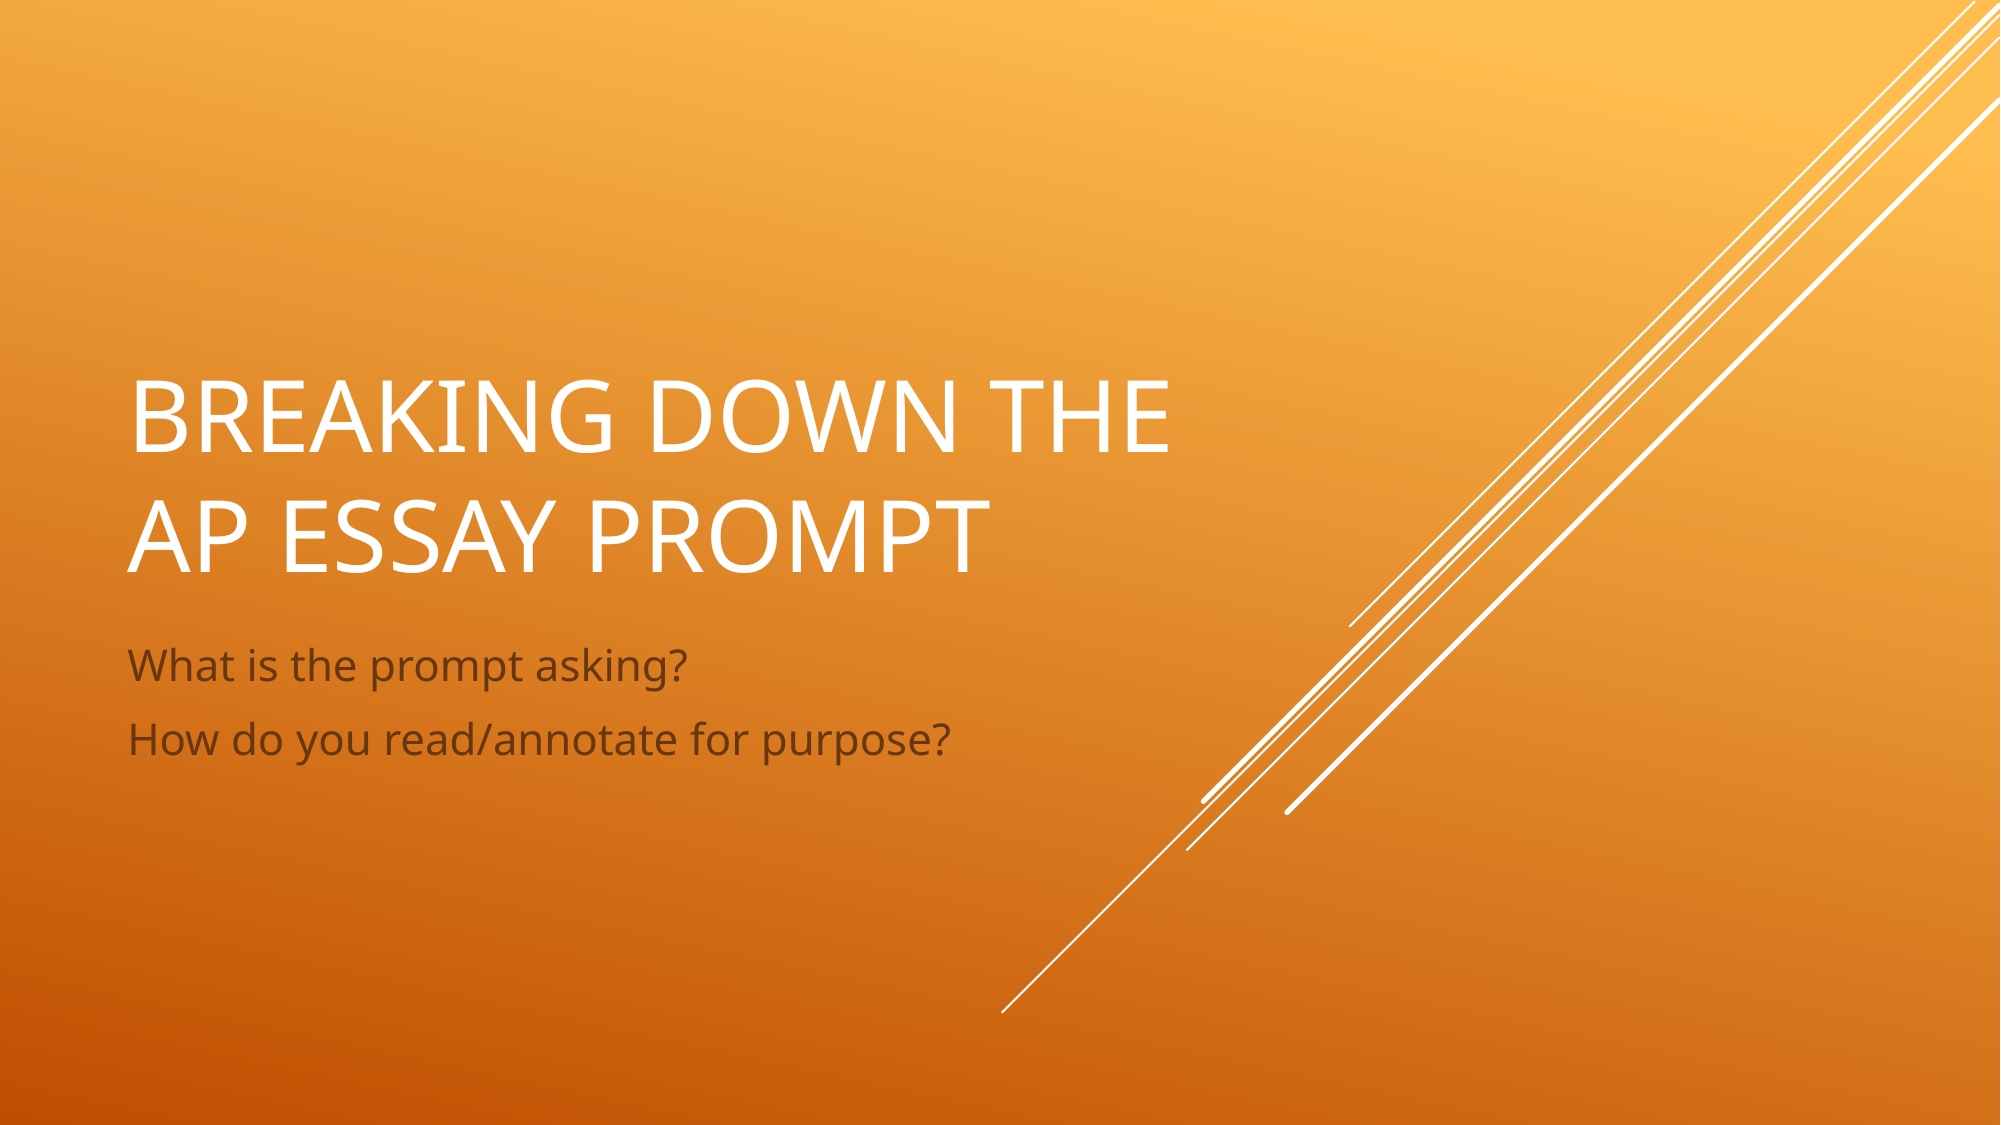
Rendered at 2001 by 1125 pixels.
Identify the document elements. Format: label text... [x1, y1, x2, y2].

title Breaking down the ap essay prompt [112, 112, 1425, 600]
subtitle What is the prompt asking? How do you read/annotate for purpose? [112, 630, 1163, 950]
